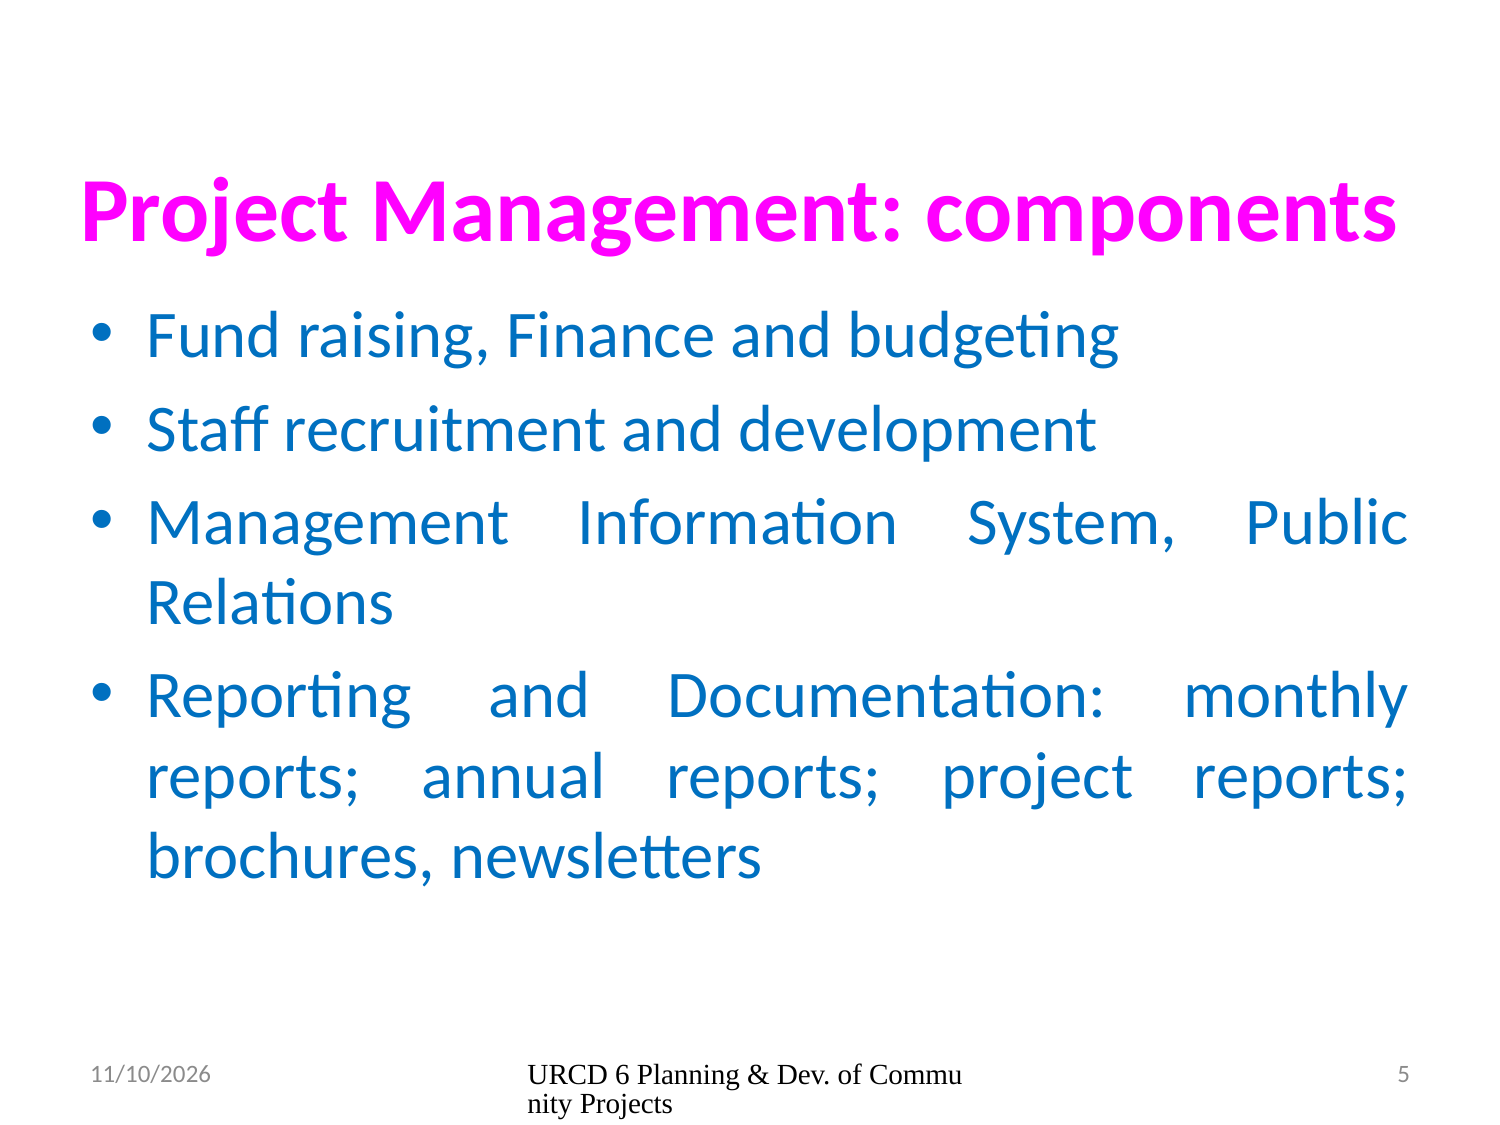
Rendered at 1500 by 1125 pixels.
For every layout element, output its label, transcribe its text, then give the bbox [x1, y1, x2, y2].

title Project Management: components [0, 137, 1500, 272]
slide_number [75, 1042, 425, 1103]
slide_number 5 [1074, 1042, 1425, 1103]
footer URCD 6 Planning & Dev. of Community Projects [512, 1042, 988, 1103]
list Fund raising, Finance and budgeting Staff recruitment and development Management Information System, Public Relations Reporting and Documentation: monthly reports; annual reports; project reports; brochures, newsletters [75, 283, 1425, 1004]
